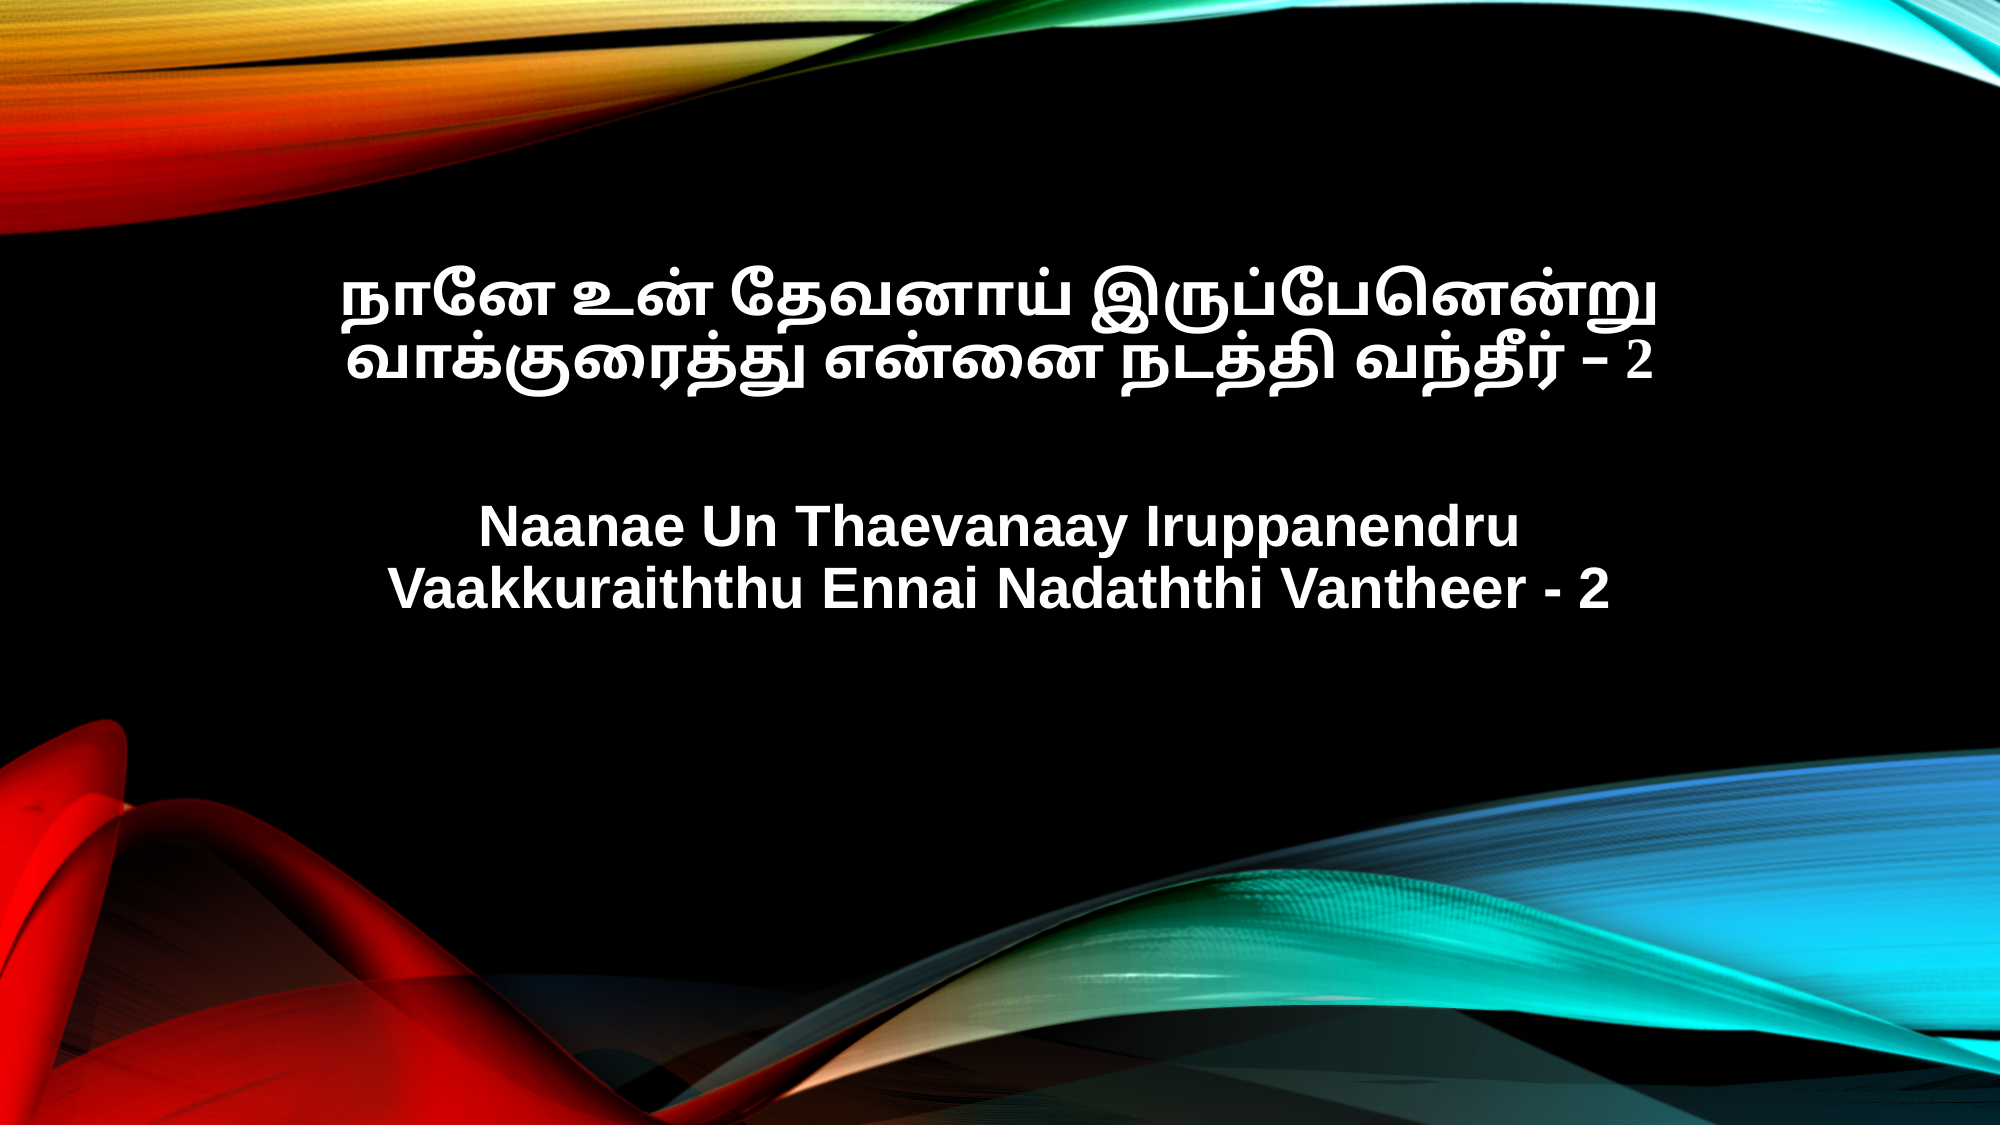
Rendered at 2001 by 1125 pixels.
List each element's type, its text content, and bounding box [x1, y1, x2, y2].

subtitle நானே உன் தேவனாய் இருப்பேனென்று வாக்குரைத்து என்னை நடத்தி வந்தீர் – 2 Naanae Un Thaevanaay Iruppanendru Vaakkuraiththu Ennai Nadaththi Vantheer - 2 [0, 0, 2000, 1125]
